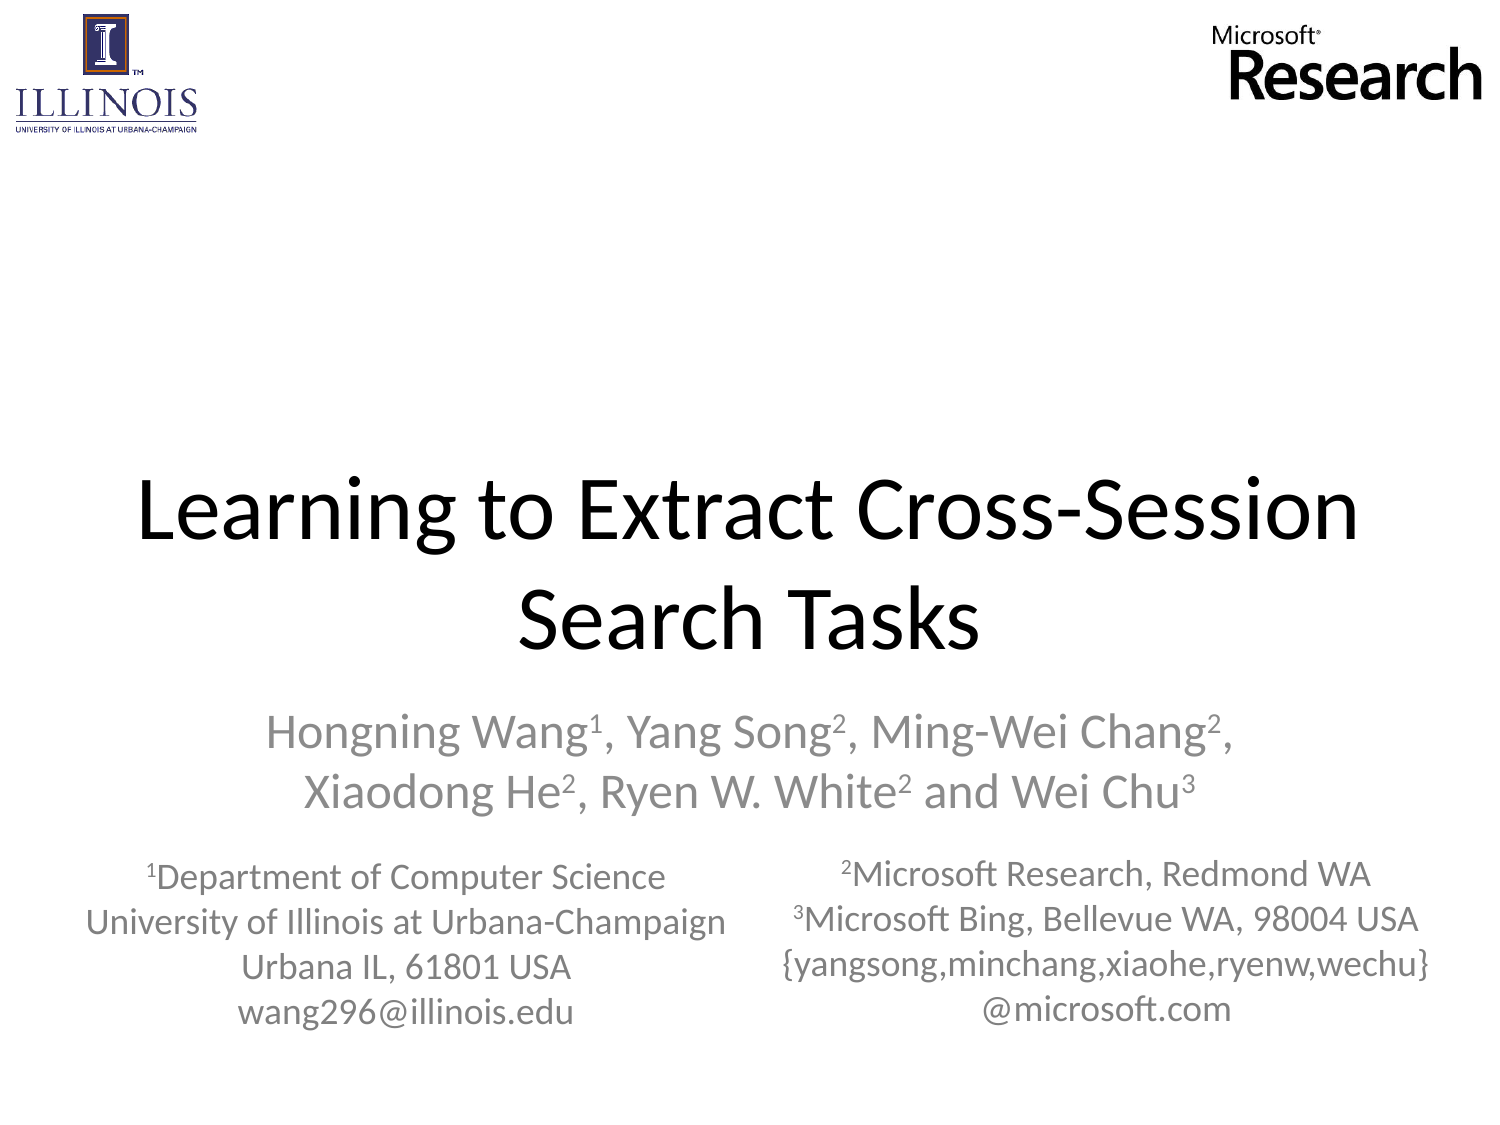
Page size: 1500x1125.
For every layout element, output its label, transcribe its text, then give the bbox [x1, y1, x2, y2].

subtitle Hongning Wang1, Yang Song2, Ming-Wei Chang2, Xiaodong He2, Ryen W. White2 and Wei Chu3 [225, 691, 1275, 839]
picture [12, 12, 201, 138]
picture [1213, 24, 1482, 101]
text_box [62, 840, 1451, 1042]
title Learning to Extract Cross-Session Search Tasks [112, 437, 1388, 679]
